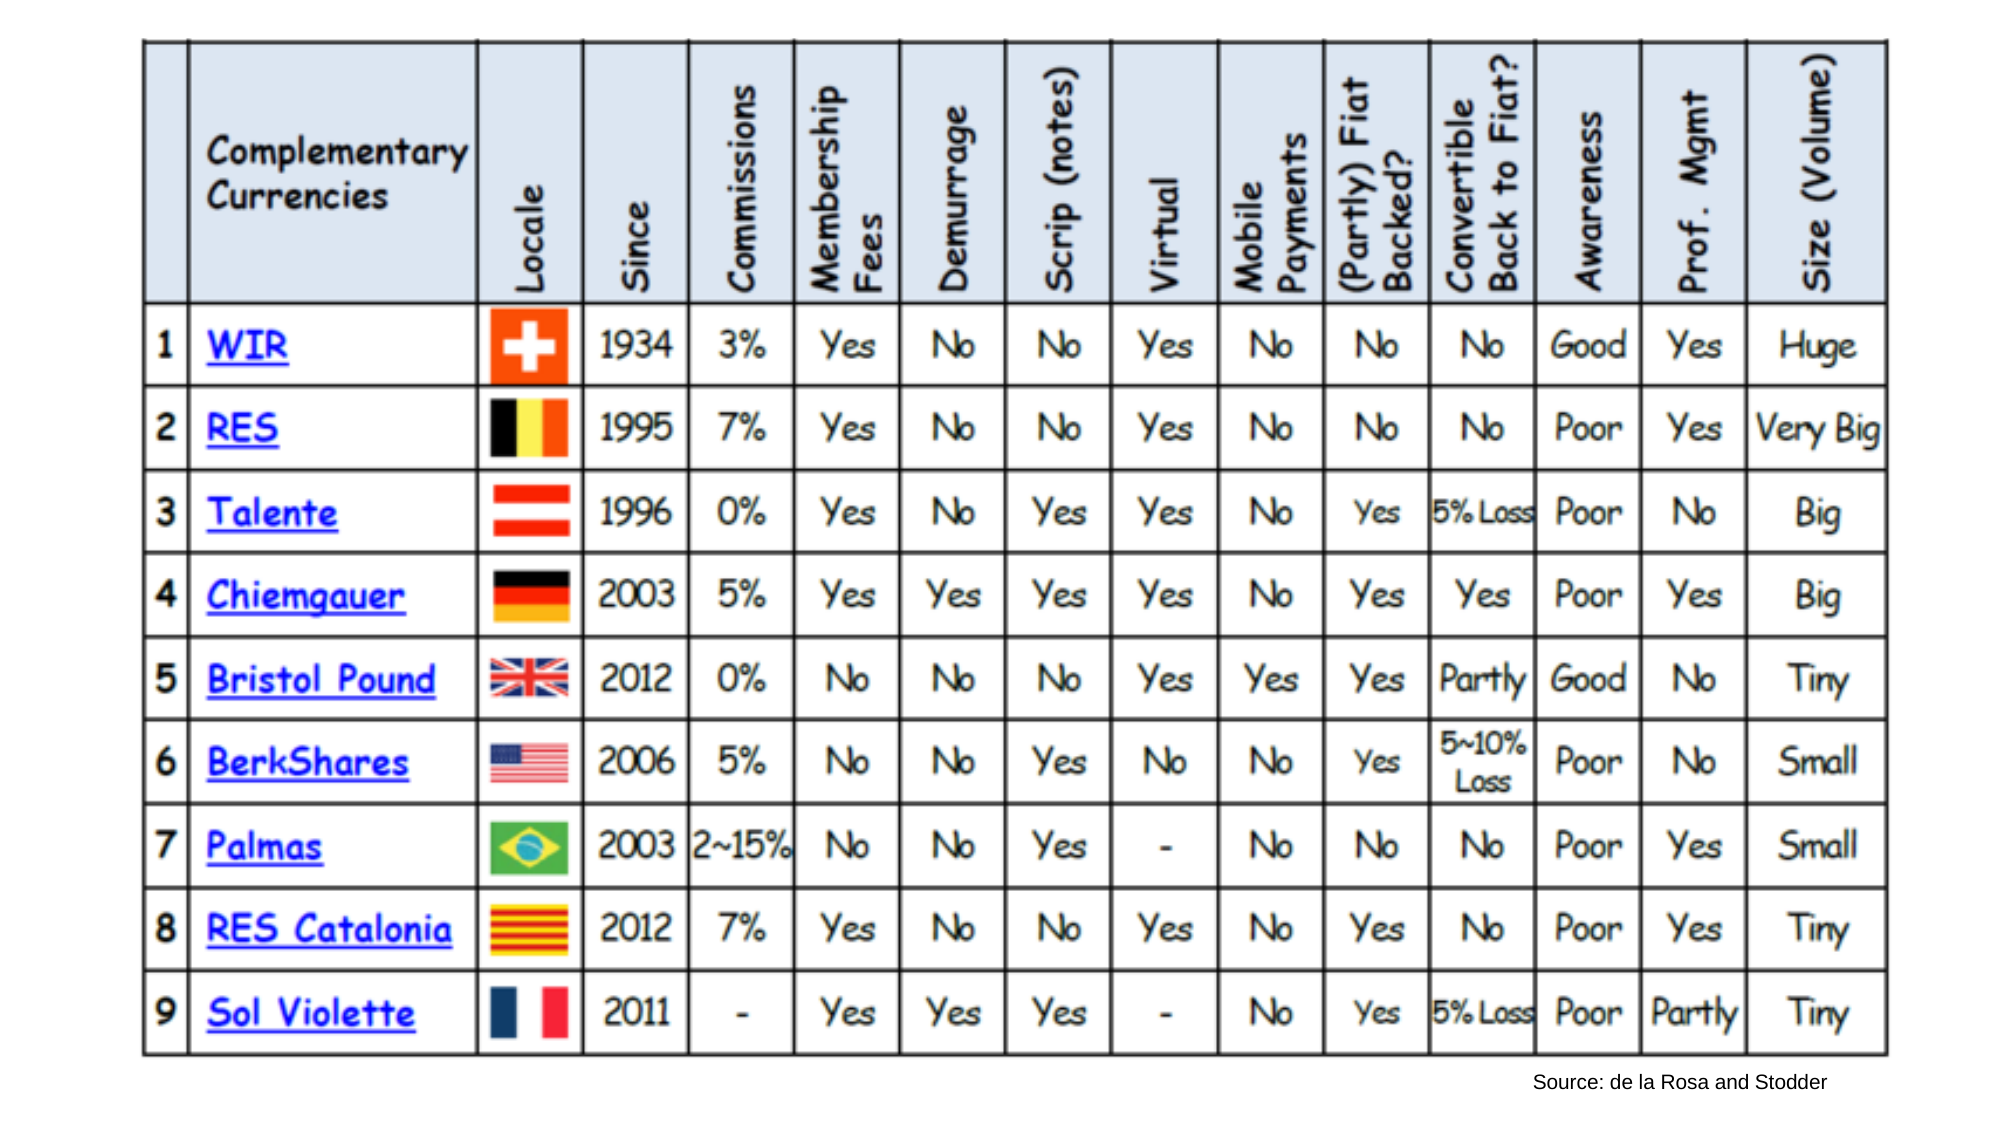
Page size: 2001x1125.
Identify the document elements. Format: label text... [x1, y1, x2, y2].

picture [137, 38, 1894, 1062]
text_box Source: de la Rosa and Stodder [1518, 1068, 1843, 1100]
